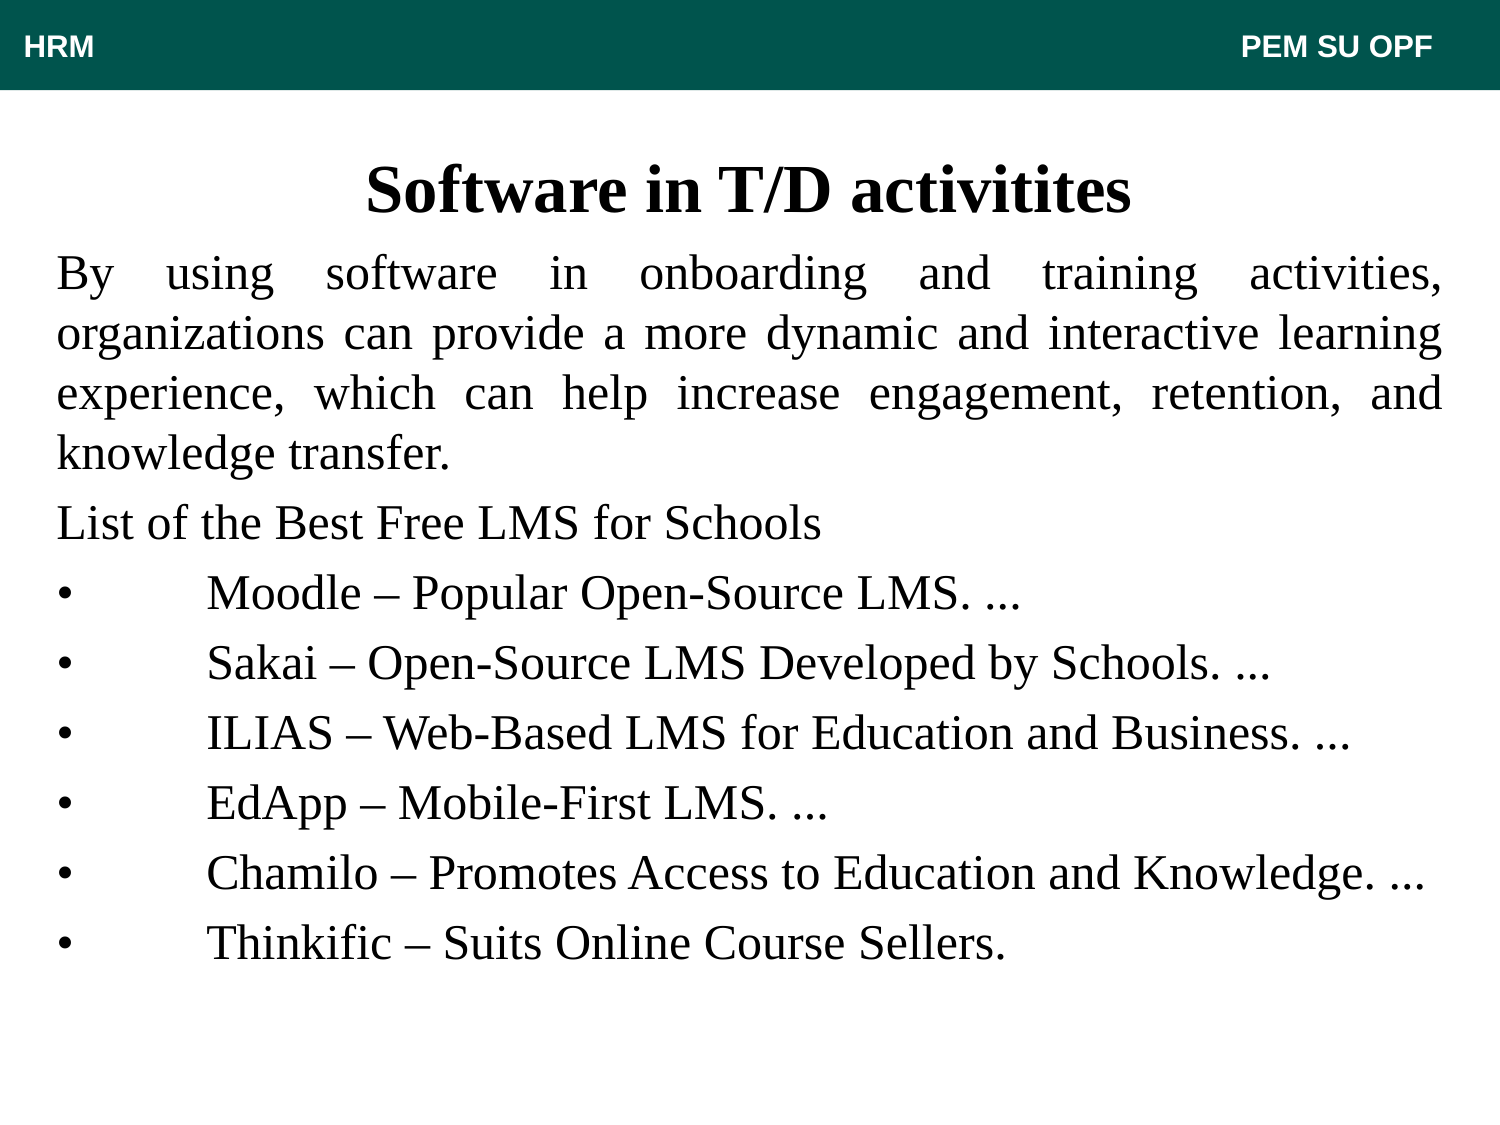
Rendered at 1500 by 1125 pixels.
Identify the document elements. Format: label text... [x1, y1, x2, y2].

list By using software in onboarding and training activities, organizations can provide a more dynamic and interactive learning experience, which can help increase engagement, retention, and knowledge transfer. List of the Best Free LMS for Schools • Moodle – Popular Open-Source LMS. ... • Sakai – Open-Source LMS Developed by Schools. ... • ILIAS – Web-Based LMS for Education and Business. ... • EdApp – Mobile-First LMS. ... • Chamilo – Promotes Access to Education and Knowledge. ... • Thinkific – Suits Online Course Sellers. [41, 231, 1459, 1118]
text_box HRM PEM SU OPF [0, 0, 1500, 92]
title Software in T/D activitites [111, 113, 1388, 231]
